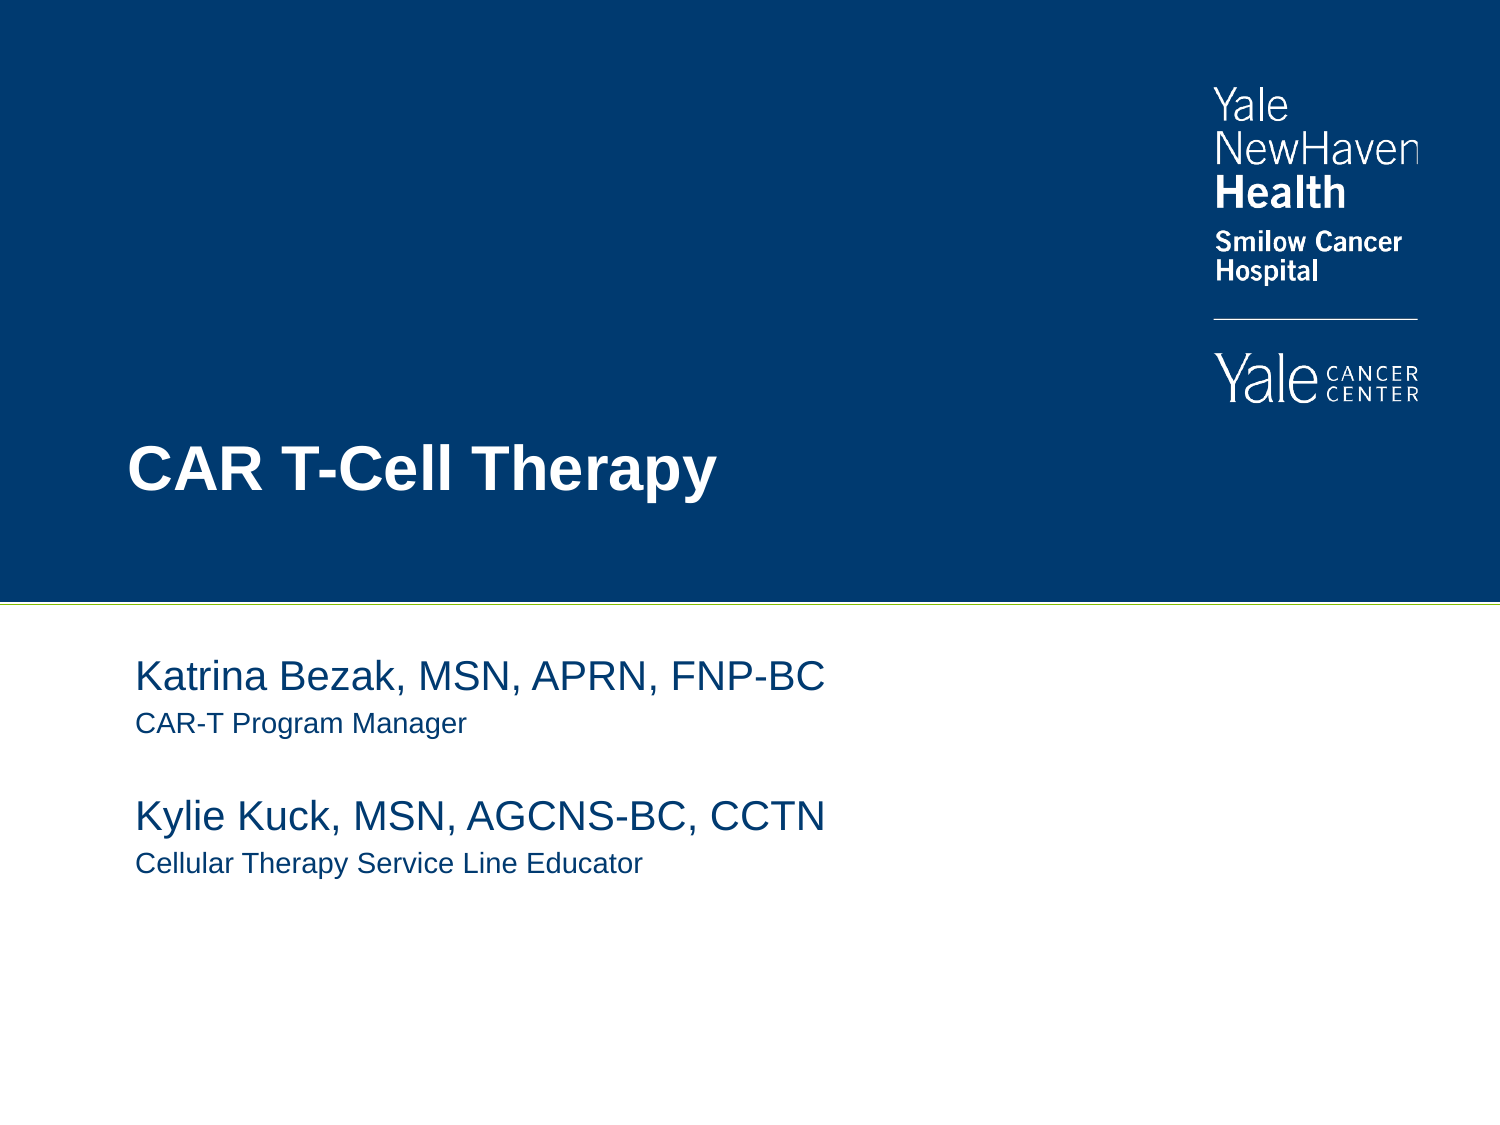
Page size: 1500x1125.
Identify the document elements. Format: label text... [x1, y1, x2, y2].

list Katrina Bezak, MSN, APRN, FNP-BC CAR-T Program Manager Kylie Kuck, MSN, AGCNS-BC, CCTN Cellular Therapy Service Line Educator [120, 641, 1004, 962]
title CAR T-Cell Therapy [112, 419, 1388, 511]
